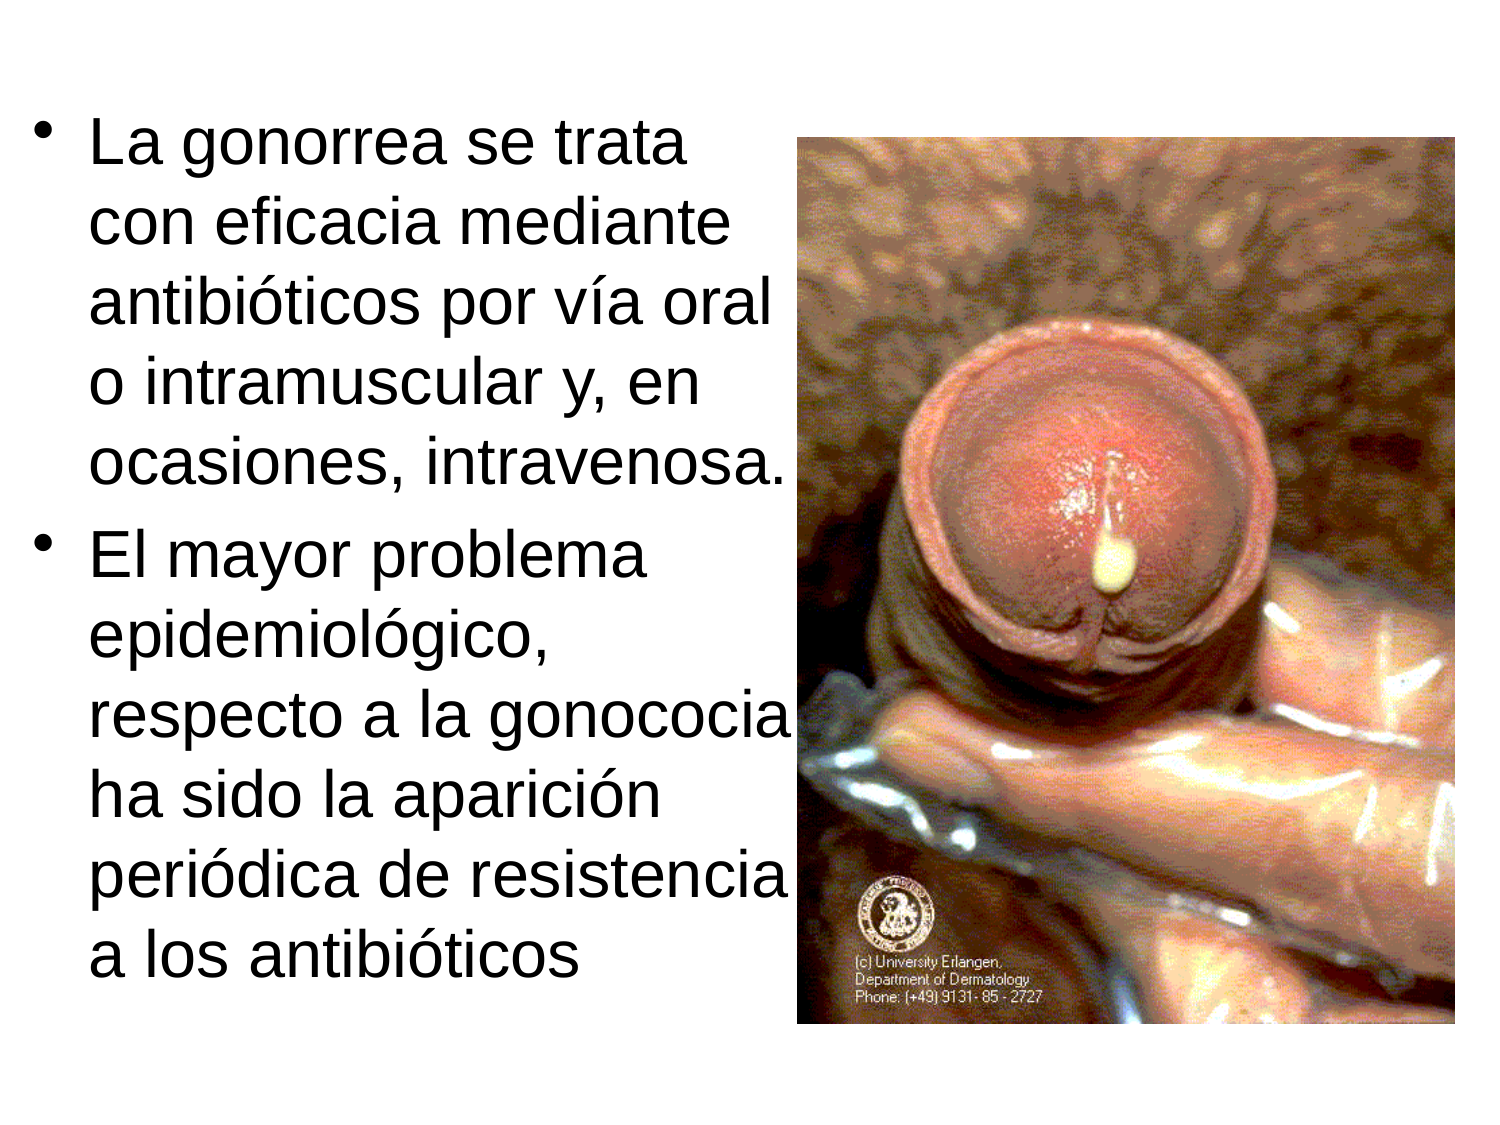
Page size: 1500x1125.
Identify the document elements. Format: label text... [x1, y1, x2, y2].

picture [796, 136, 1455, 1024]
list La gonorrea se trata con eficacia mediante antibióticos por vía oral o intramuscular y, en ocasiones, intravenosa. El mayor problema epidemiológico, respecto a la gonococia ha sido la aparición periódica de resistencia a los antibióticos [17, 89, 822, 1036]
